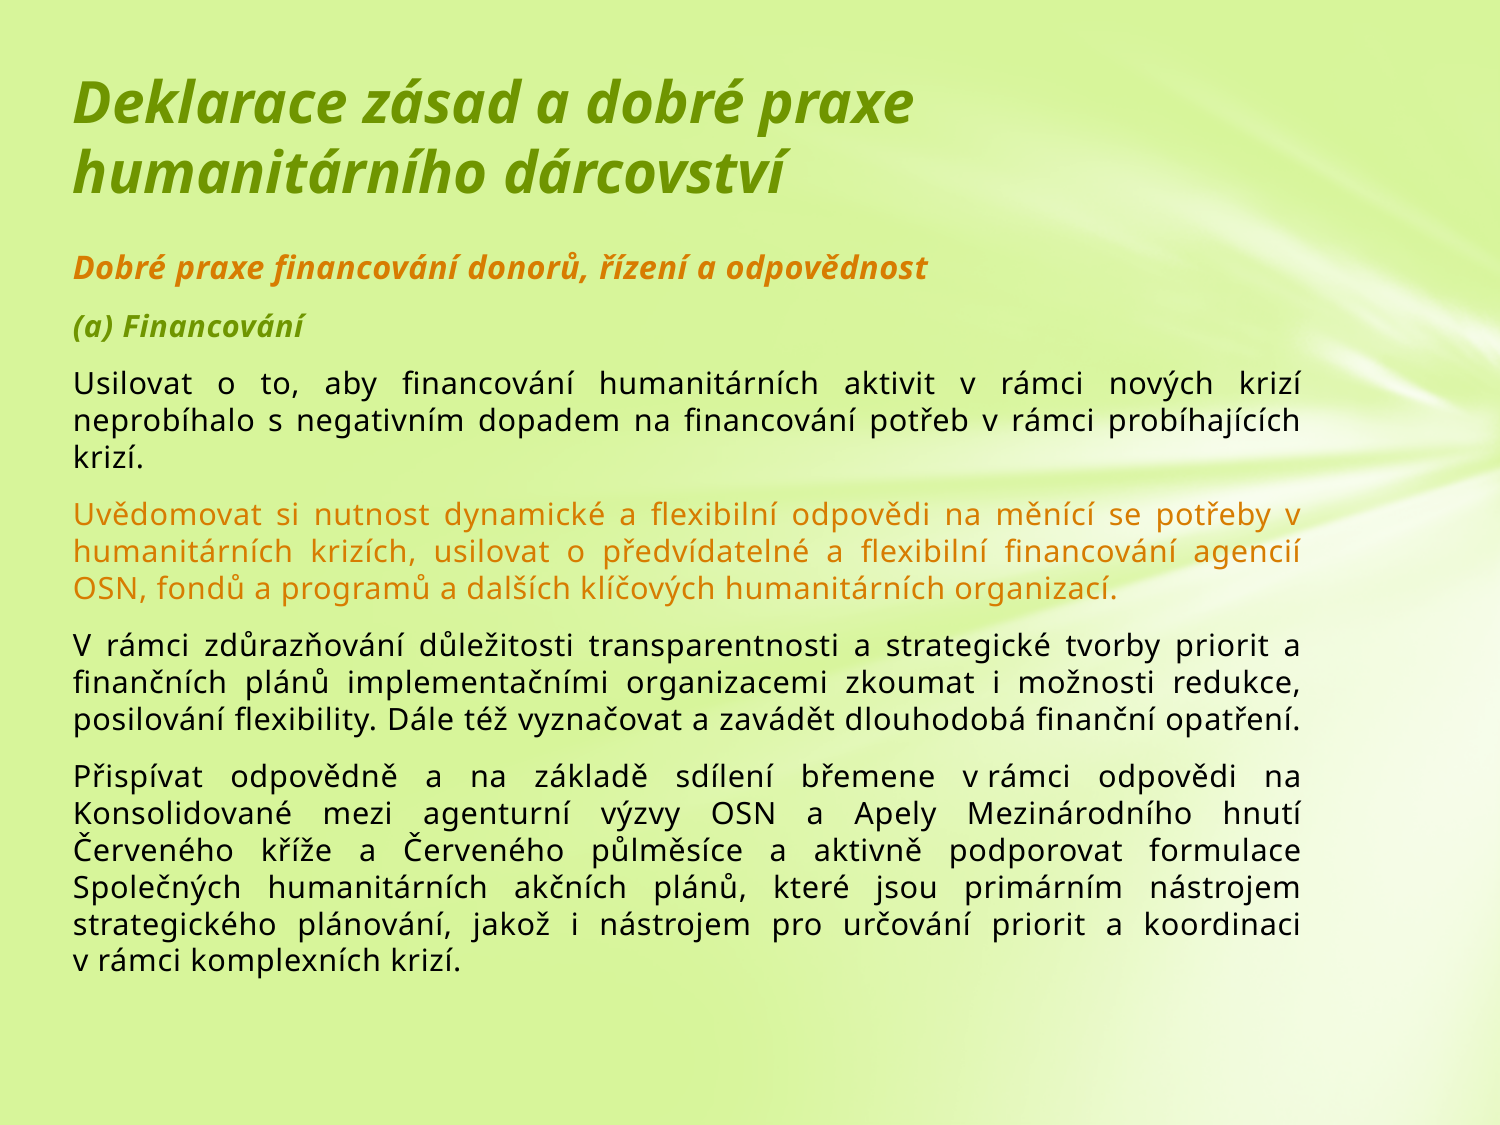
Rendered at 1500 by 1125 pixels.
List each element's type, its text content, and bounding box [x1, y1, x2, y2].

title Deklarace zásad a dobré praxe humanitárního dárcovství [57, 37, 1318, 213]
list Dobré praxe financování donorů, řízení a odpovědnost (a) Financování Usilovat o to, aby financování humanitárních aktivit v rámci nových krizí neprobíhalo s negativním dopadem na financování potřeb v rámci probíhajících krizí. Uvědomovat si nutnost dynamické a flexibilní odpovědi na měnící se potřeby v humanitárních krizích, usilovat o předvídatelné a flexibilní financování agencií OSN, fondů a programů a dalších klíčových humanitárních organizací. V rámci zdůrazňování důležitosti transparentnosti a strategické tvorby priorit a finančních plánů implementačními organizacemi zkoumat i možnosti redukce, posilování flexibility. Dále též vyznačovat a zavádět dlouhodobá finanční opatření. Přispívat odpovědně a na základě sdílení břemene v rámci odpovědi na Konsolidované mezi agenturní výzvy OSN a Apely Mezinárodního hnutí Červeného kříže a Červeného půlměsíce a aktivně podporovat formulace Společných humanitárních akčních plánů, které jsou primárním nástrojem strategického plánování, jakož i nástrojem pro určování priorit a koordinaci v rámci komplexních krizí. [57, 239, 1318, 1015]
